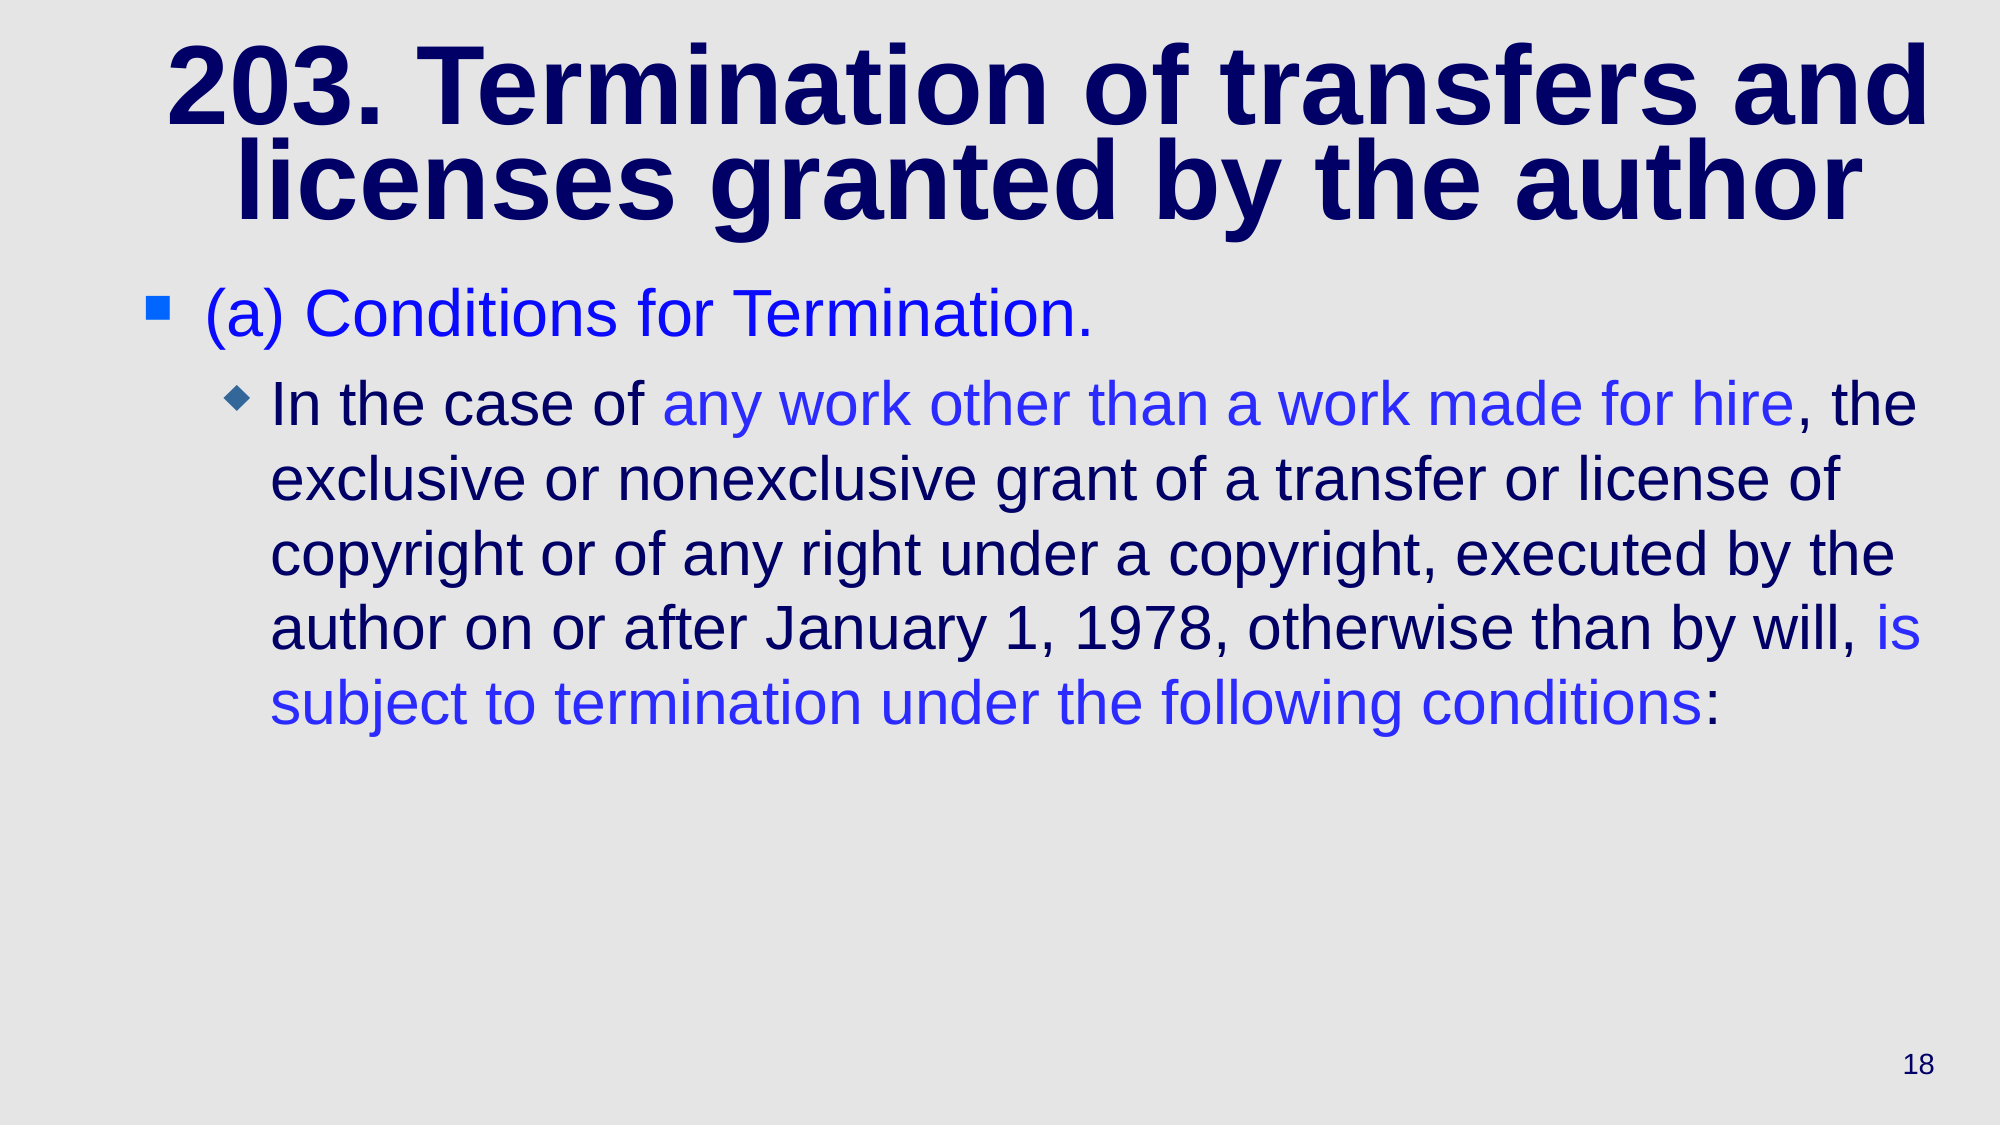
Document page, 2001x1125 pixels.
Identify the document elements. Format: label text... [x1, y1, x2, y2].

slide_number 18 [1533, 1024, 1951, 1101]
title 203. Termination of transfers and licenses granted by the author [133, 50, 1967, 238]
list (a) Conditions for Termination. In the case of any work other than a work made for hire, the exclusive or nonexclusive grant of a transfer or license of copyright or of any right under a copyright, executed by the author on or after January 1, 1978, otherwise than by will, is subject to termination under the following conditions: [133, 262, 1967, 938]
